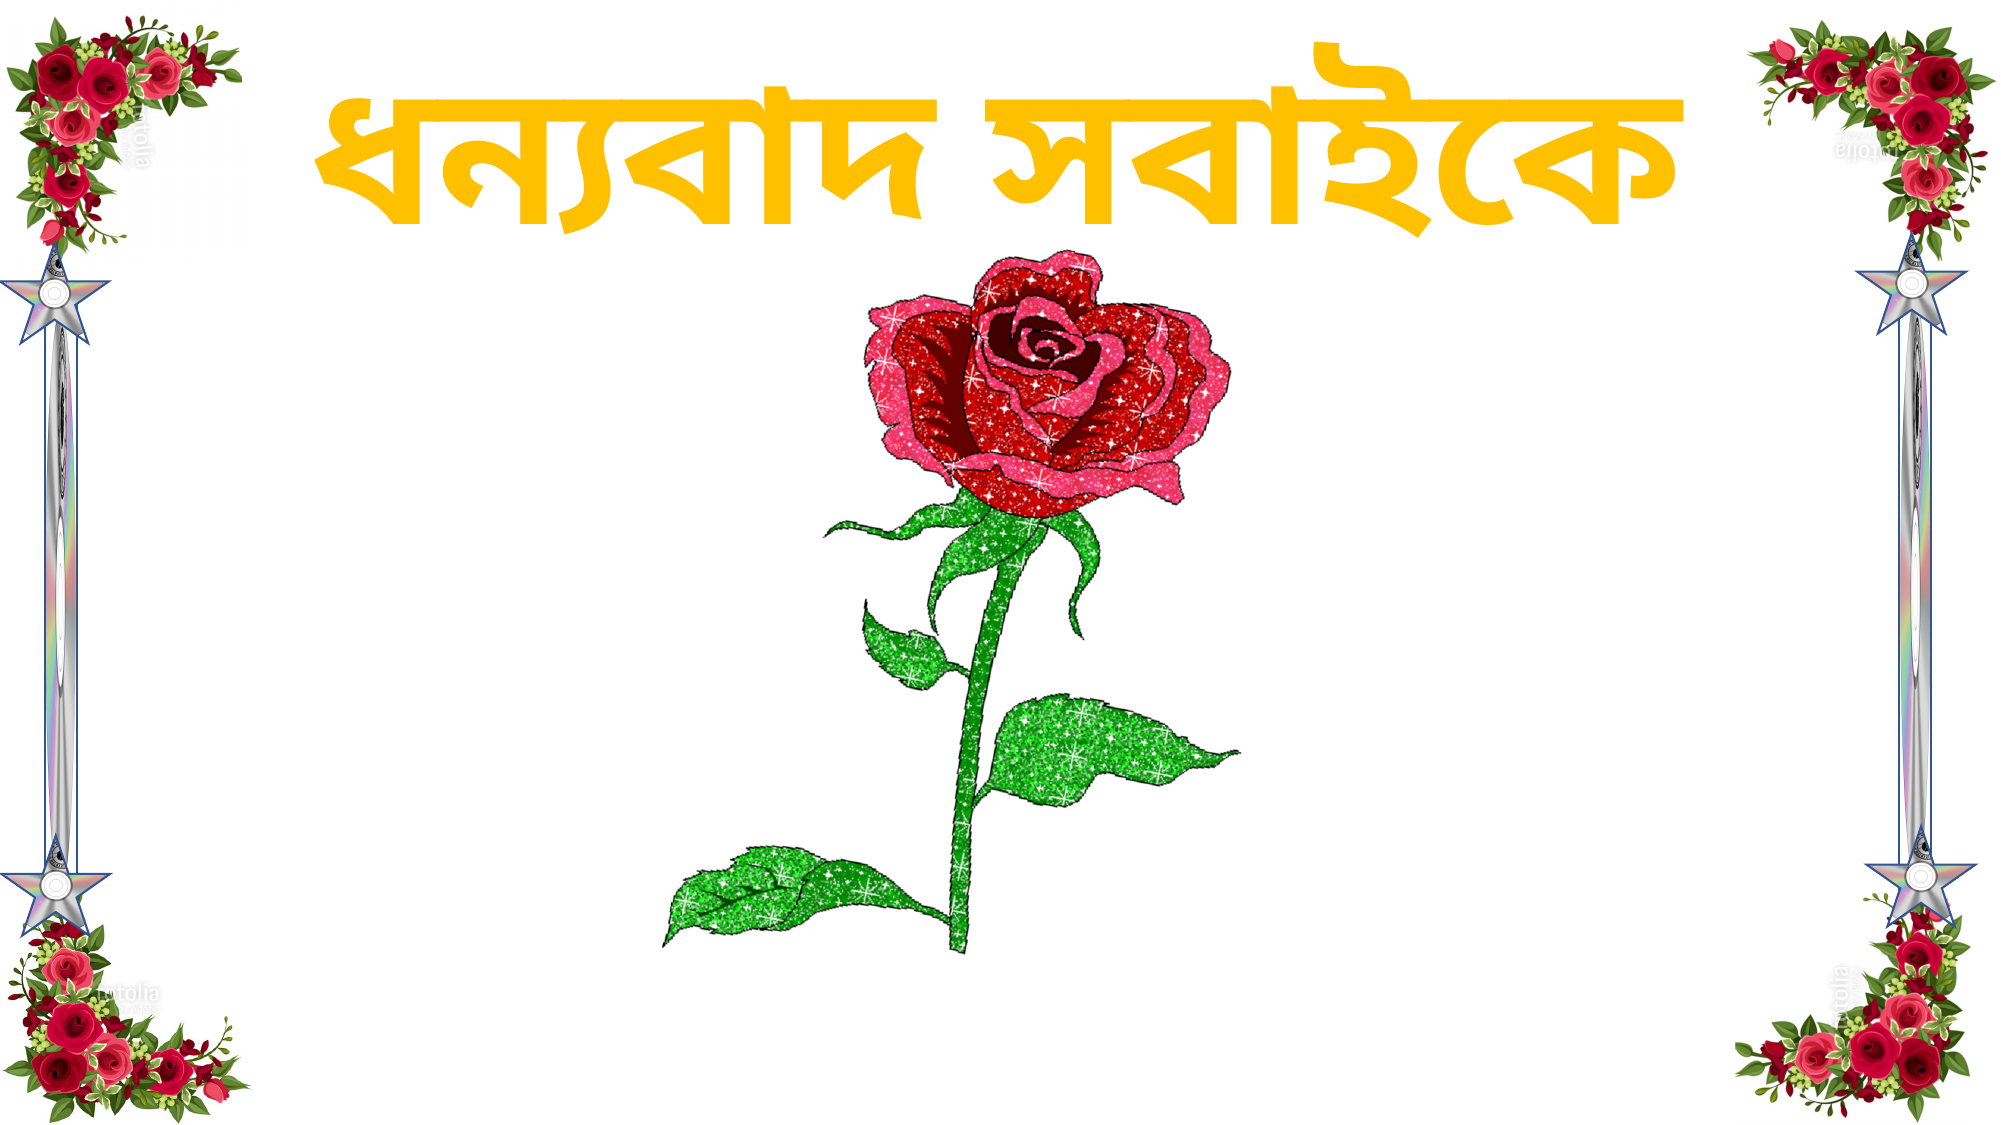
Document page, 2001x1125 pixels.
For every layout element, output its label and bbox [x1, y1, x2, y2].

text_box [0, 9, 1995, 1125]
